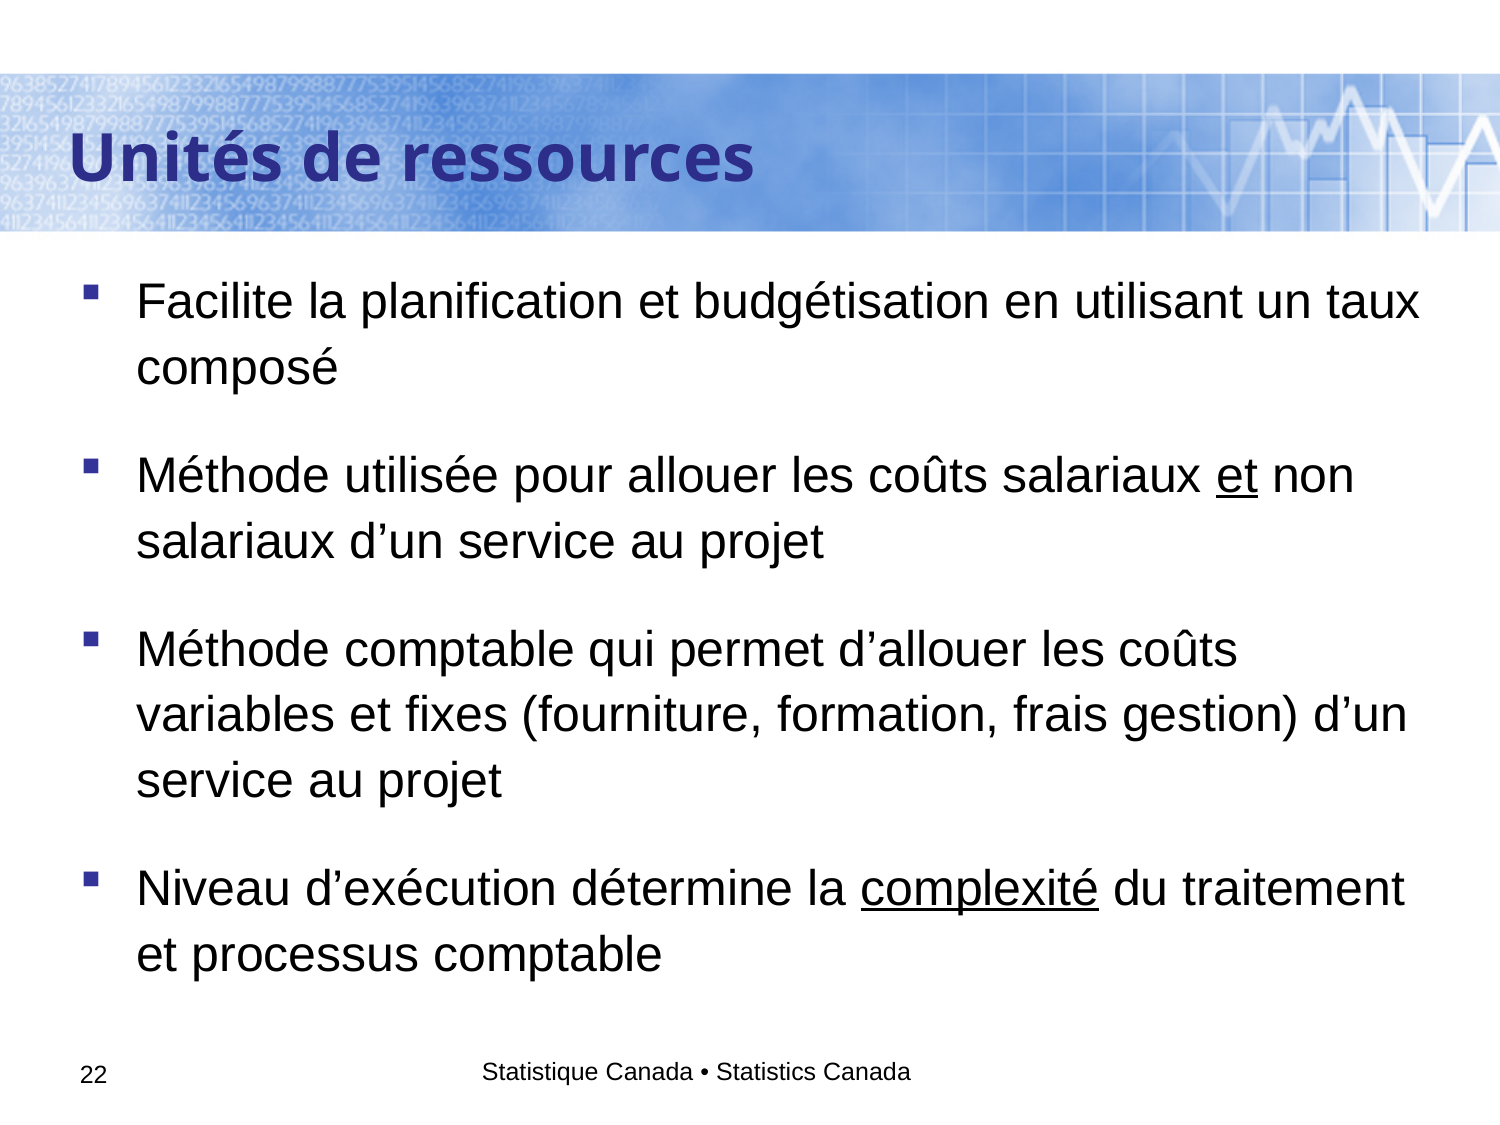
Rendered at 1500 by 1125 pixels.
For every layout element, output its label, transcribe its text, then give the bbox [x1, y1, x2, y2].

footer Statistique Canada • Statistics Canada [466, 1047, 942, 1125]
title Unités de ressources [53, 78, 1459, 232]
picture [0, 0, 1500, 1125]
list Facilite la planification et budgétisation en utilisant un taux composé Méthode utilisée pour allouer les coûts salariaux et non salariaux d’un service au projet Méthode comptable qui permet d’allouer les coûts variables et fixes (fourniture, formation, frais gestion) d’un service au projet Niveau d’exécution détermine la complexité du traitement et processus comptable [64, 255, 1449, 1012]
slide_number 22 [64, 1051, 315, 1125]
